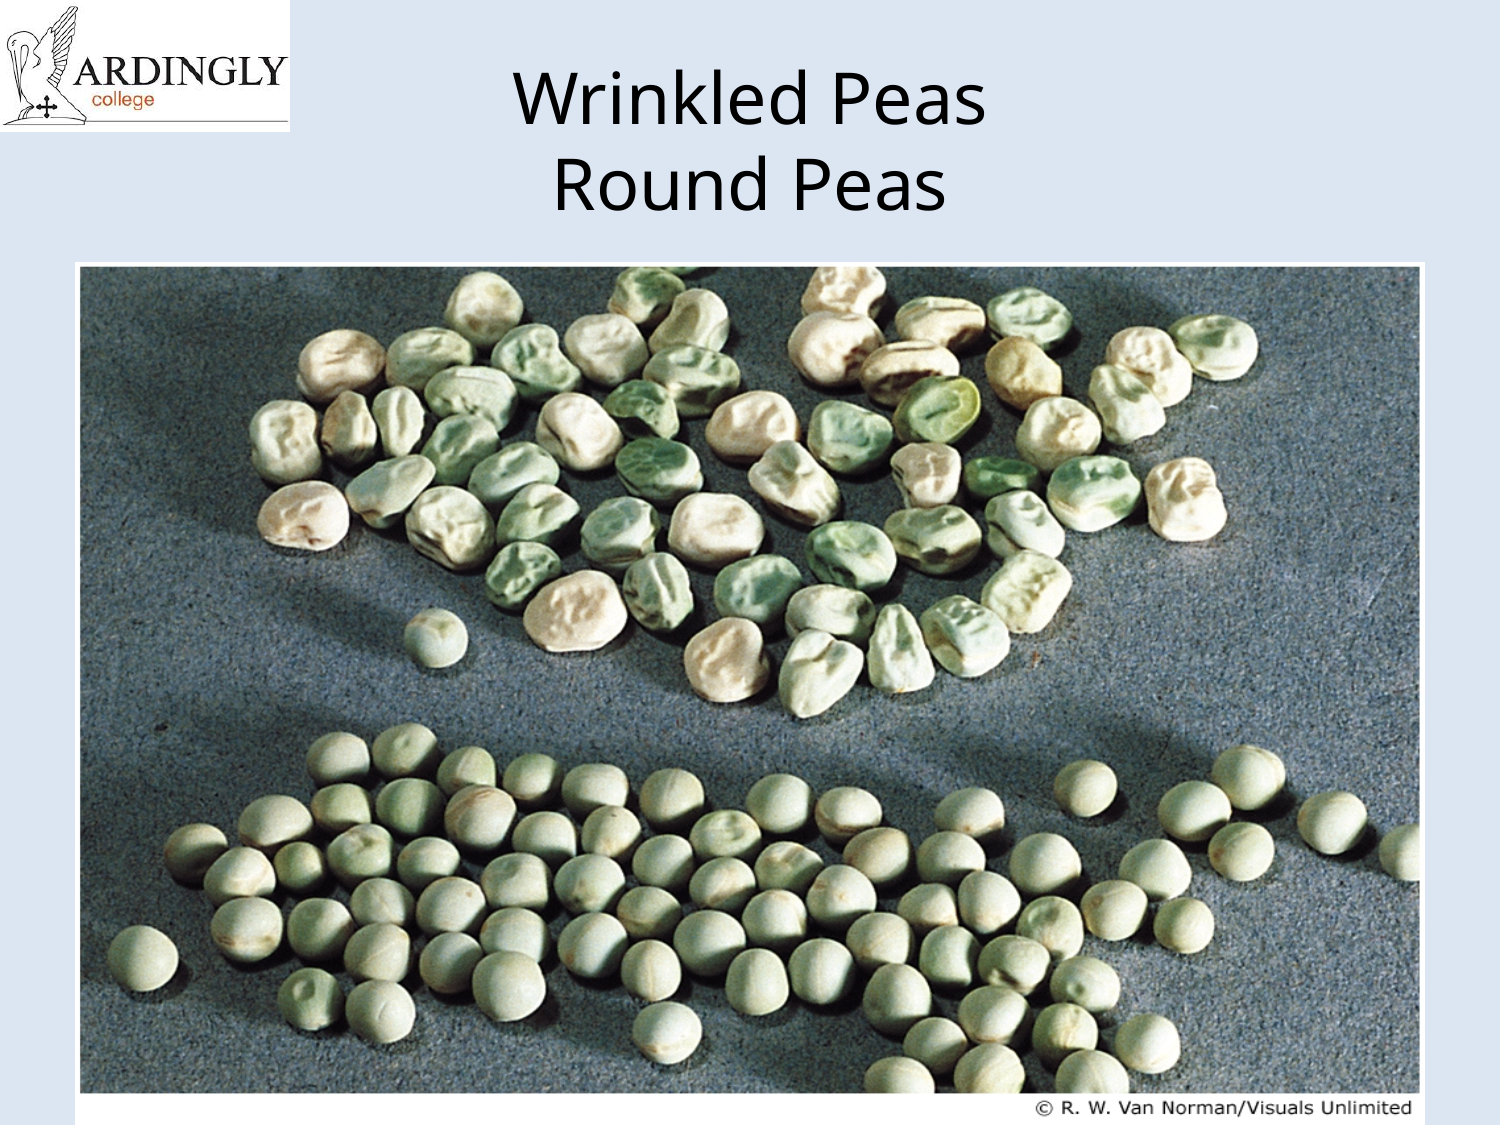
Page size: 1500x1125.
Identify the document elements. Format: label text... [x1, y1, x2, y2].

picture [0, 0, 290, 132]
title Wrinkled Peas Round Peas [75, 45, 1425, 233]
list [74, 262, 1426, 1125]
